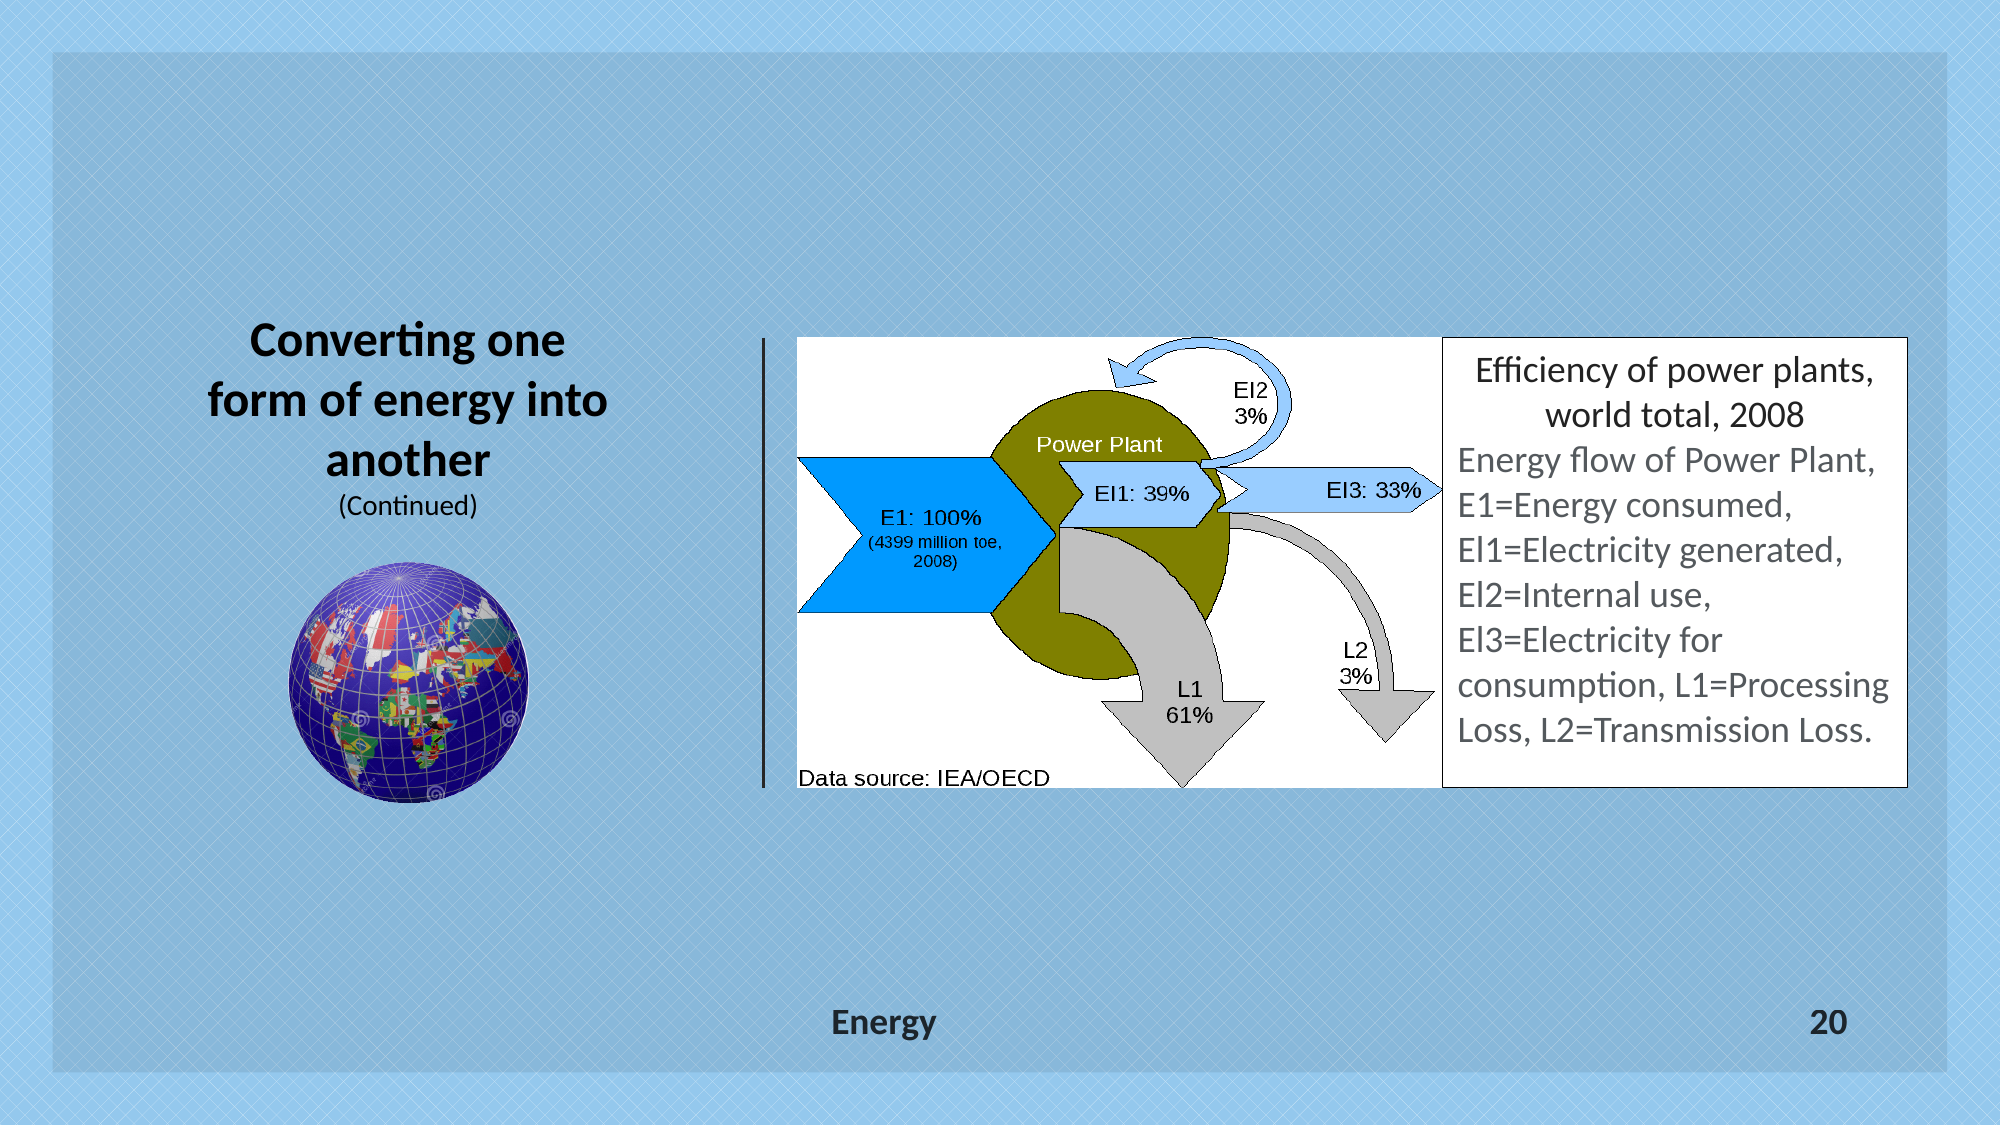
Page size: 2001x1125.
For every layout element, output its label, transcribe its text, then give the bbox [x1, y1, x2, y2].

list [797, 337, 1443, 788]
text_box Efficiency of power plants, world total, 2008 Energy flow of Power Plant, E1=Energy consumed, El1=Electricity generated, El2=Internal use, El3=Electricity for consumption, L1=Processing Loss, L2=Transmission Loss. [1443, 337, 1908, 788]
text_box [52, 51, 1948, 1073]
picture [288, 562, 529, 803]
footer Energy [816, 989, 1680, 1050]
slide_number 20 [1734, 989, 1863, 1050]
text_box Converting one form of energy into another (Continued) [187, 299, 629, 529]
